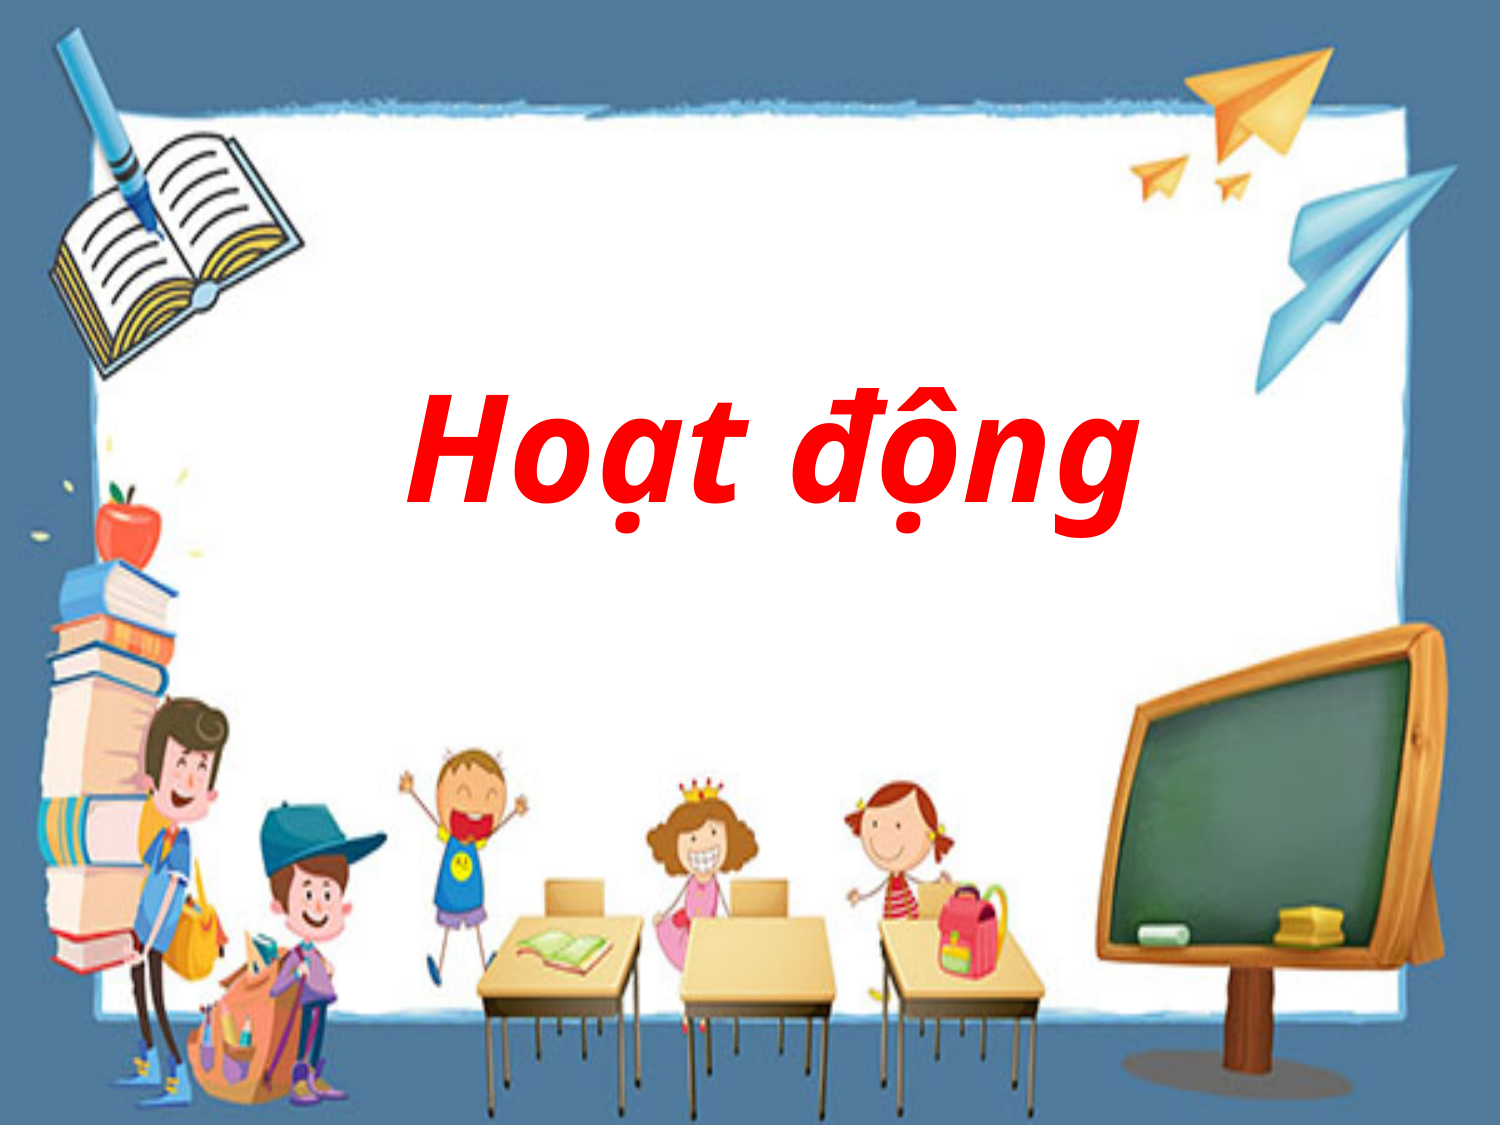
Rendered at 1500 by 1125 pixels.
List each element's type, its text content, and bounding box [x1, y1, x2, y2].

picture [0, 0, 1500, 1125]
text_box Hoạt động [389, 345, 1205, 541]
